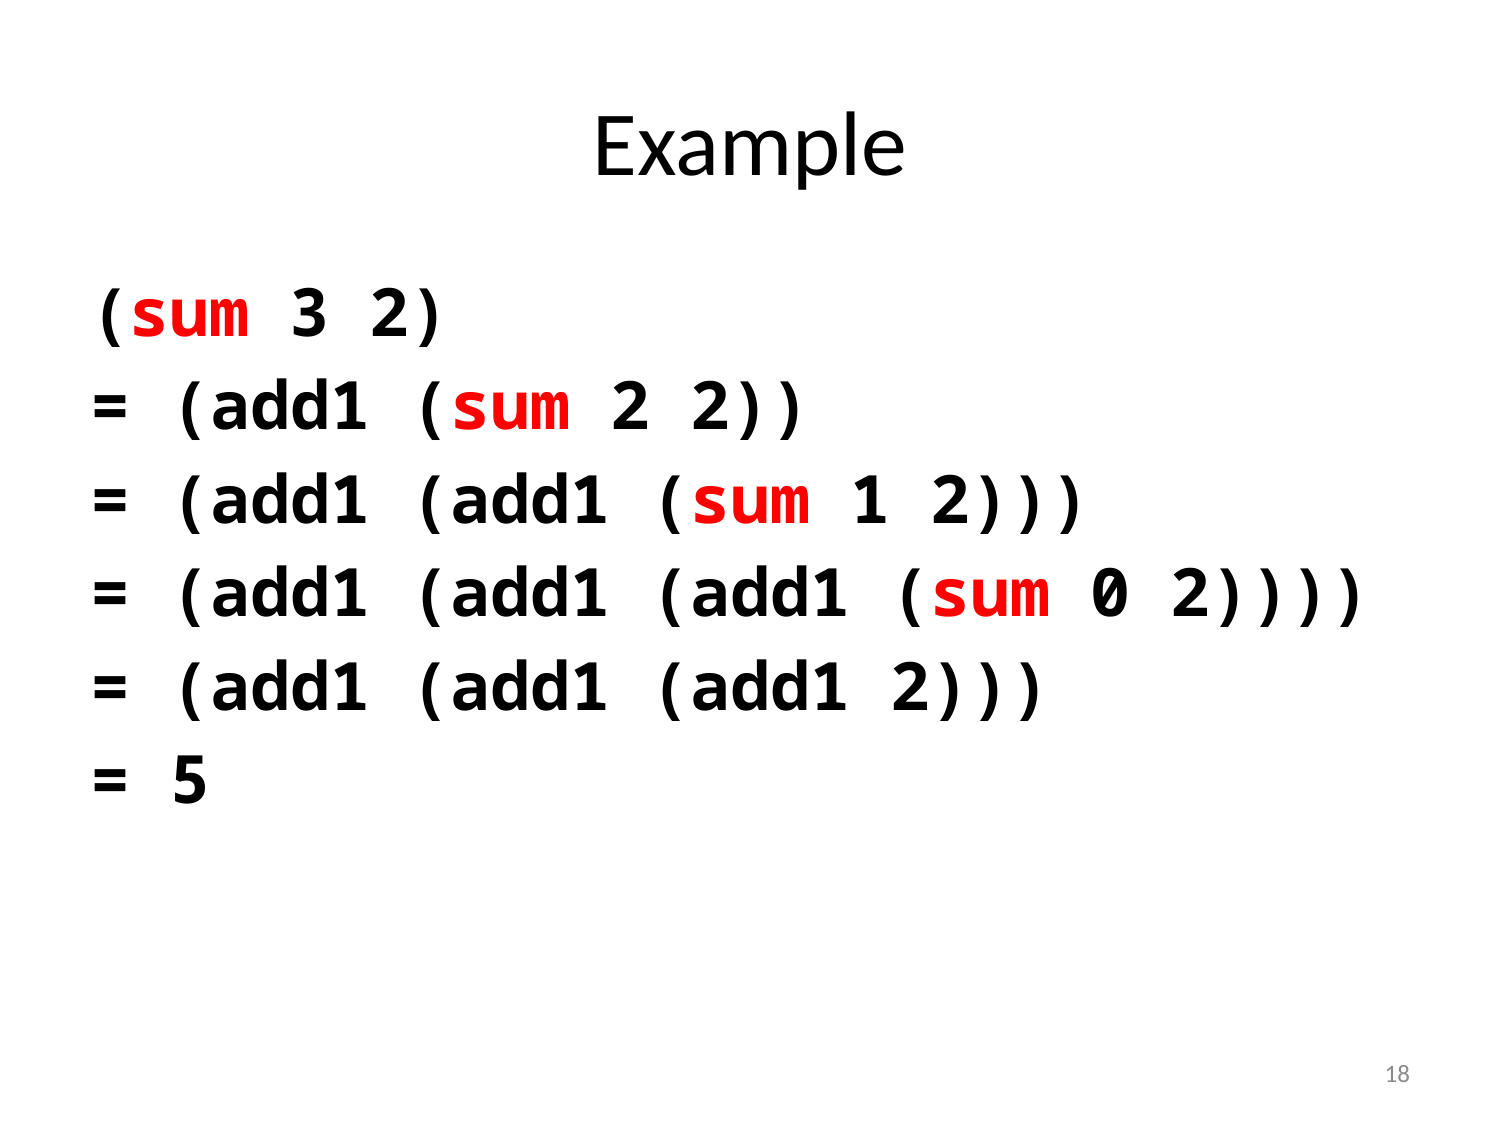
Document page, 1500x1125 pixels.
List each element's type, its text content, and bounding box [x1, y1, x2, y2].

list (sum 3 2) = (add1 (sum 2 2)) = (add1 (add1 (sum 1 2))) = (add1 (add1 (add1 (sum 0 2)))) = (add1 (add1 (add1 2))) = 5 [75, 262, 1425, 1005]
title Example [75, 45, 1425, 233]
slide_number 18 [1074, 1042, 1425, 1103]
